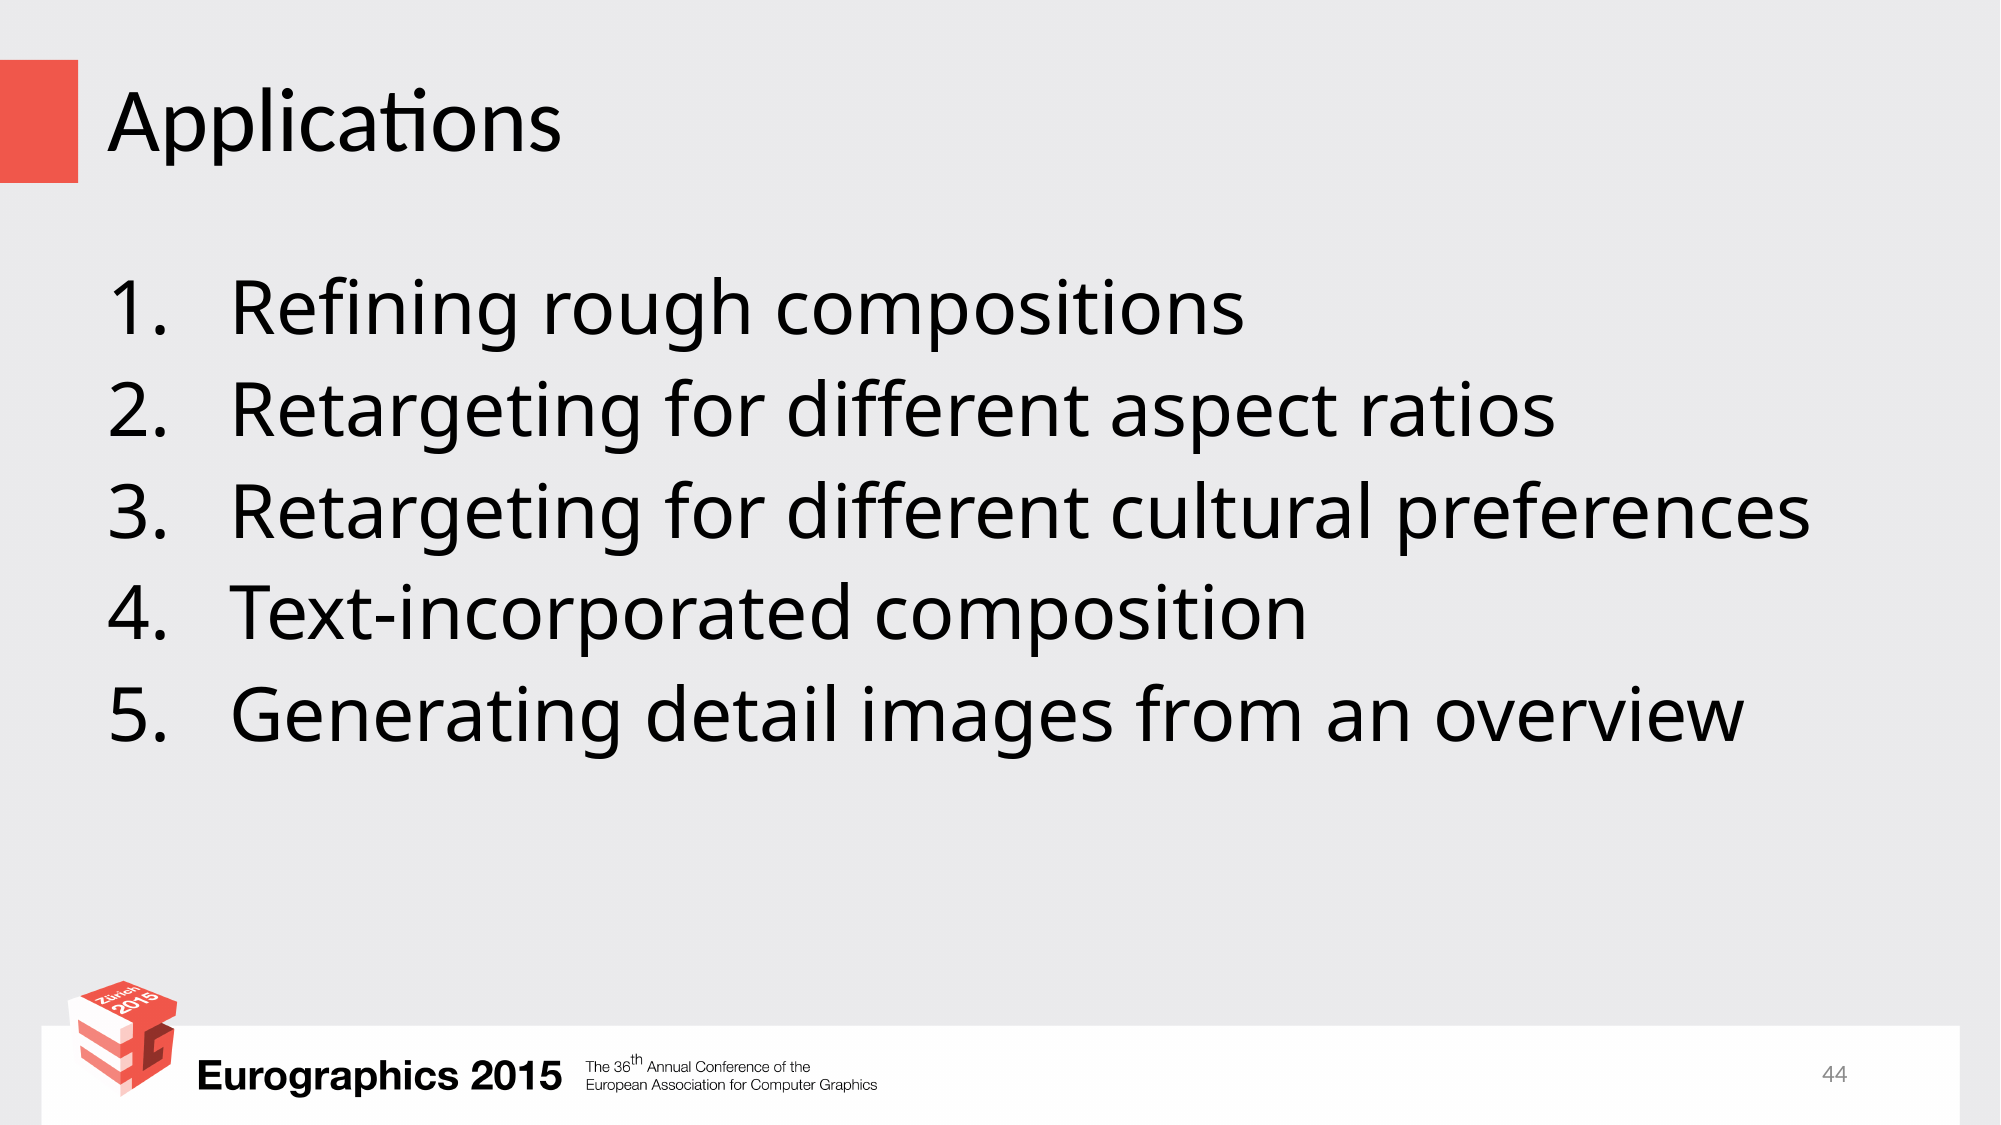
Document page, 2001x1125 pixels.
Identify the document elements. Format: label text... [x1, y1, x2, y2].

slide_number 44 [1737, 1042, 1863, 1103]
picture [0, 0, 2001, 1125]
title Applications [78, 59, 1922, 183]
list Refining rough compositions Retargeting for different aspect ratios Retargeting for different cultural preferences Text-incorporated composition Generating detail images from an overview [78, 262, 1922, 949]
